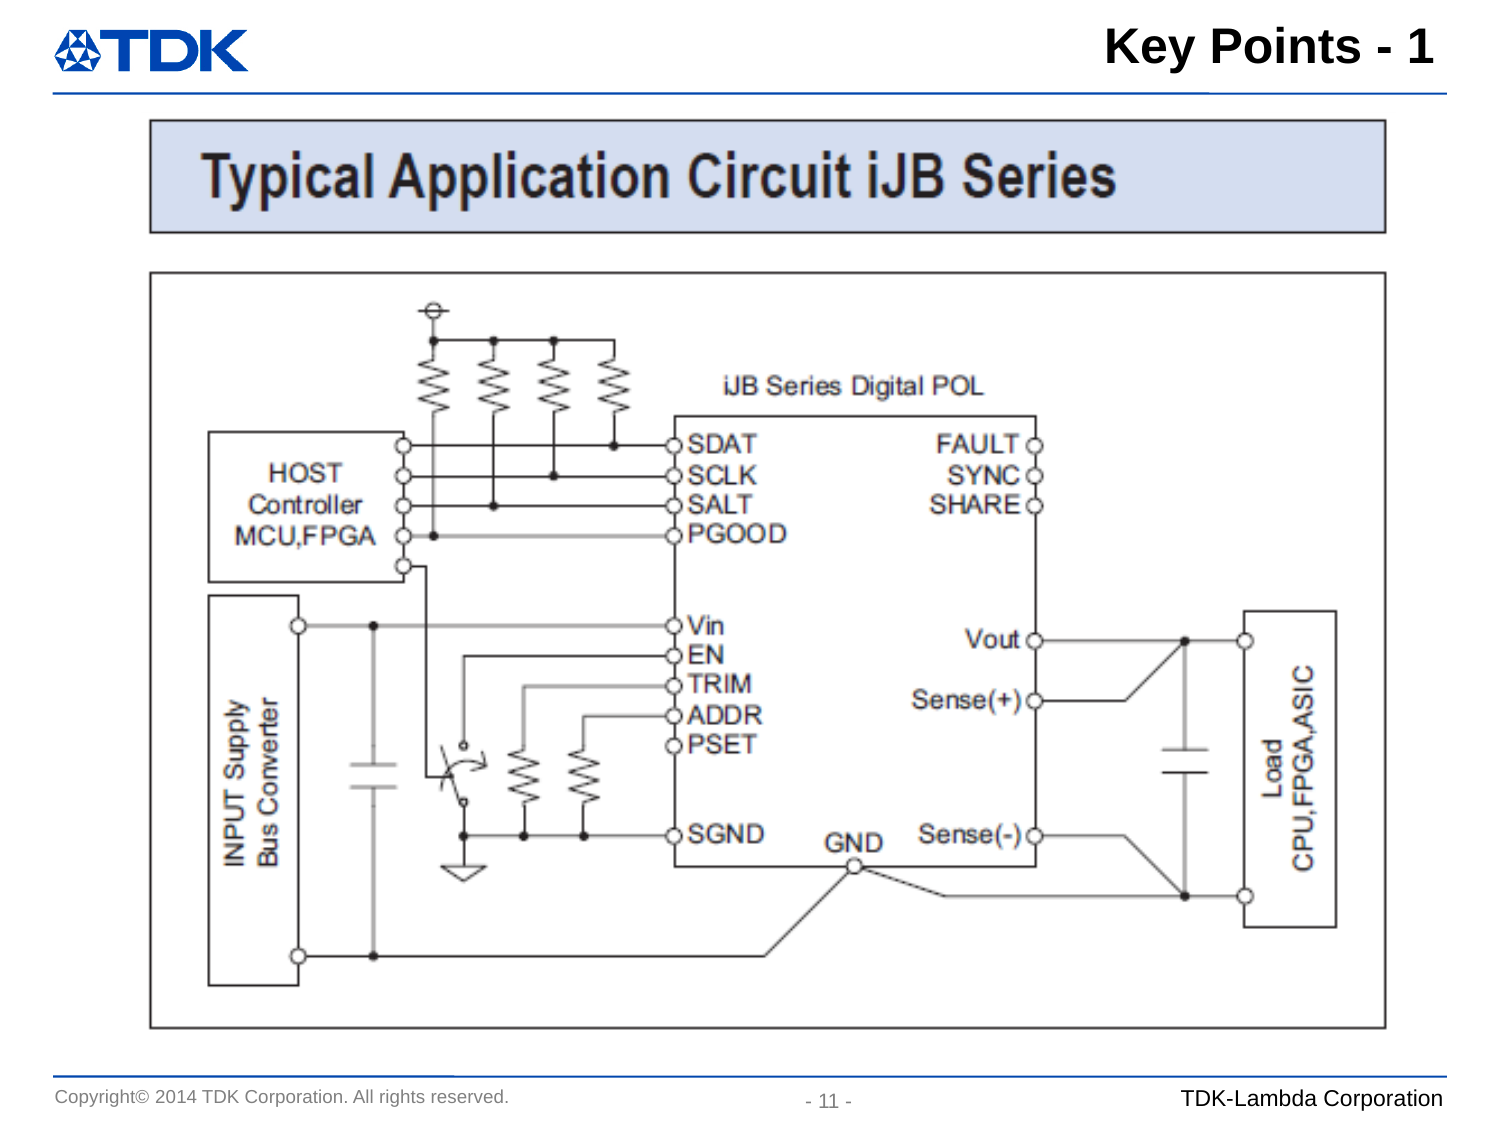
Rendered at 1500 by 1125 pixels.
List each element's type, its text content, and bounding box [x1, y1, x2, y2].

picture [140, 111, 1396, 1041]
picture [40, 16, 262, 85]
title Key Points - 1 [264, 21, 1450, 74]
